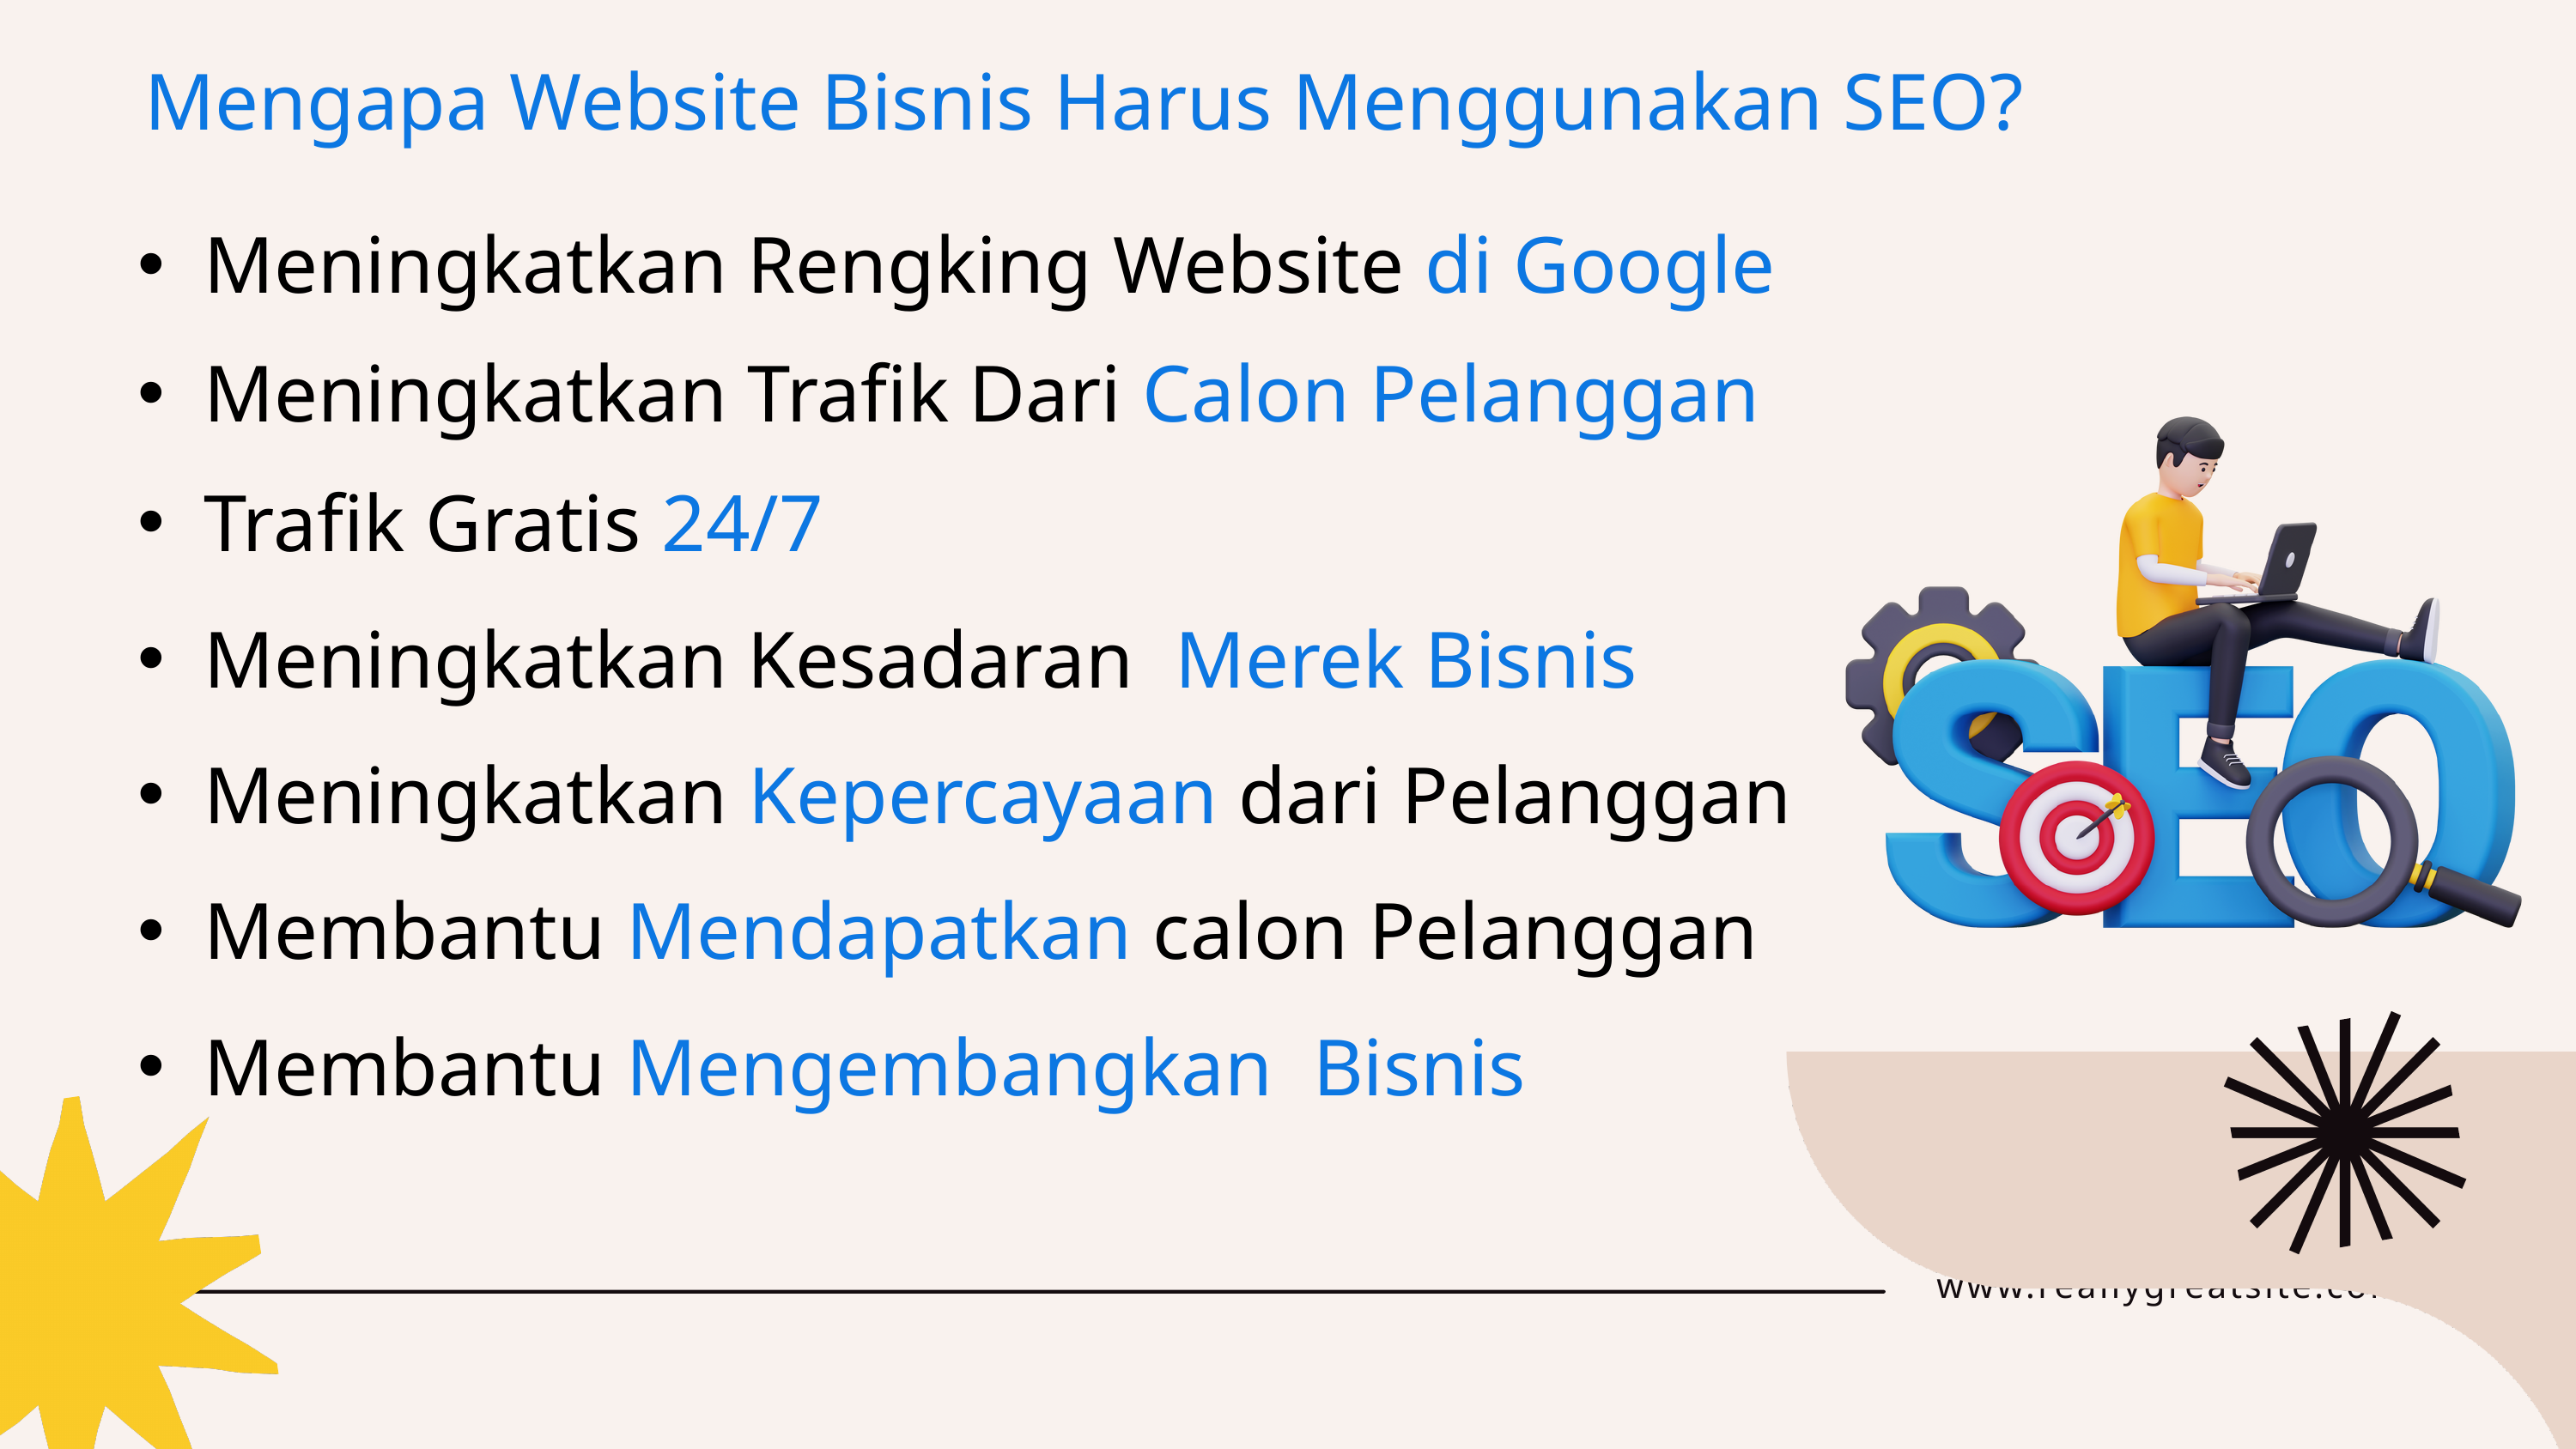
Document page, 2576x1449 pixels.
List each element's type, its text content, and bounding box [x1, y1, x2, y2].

text_box [0, 1097, 290, 1449]
text_box Meningkatkan Kepercayaan dari Pelanggan [71, 739, 2216, 840]
text_box [2216, 1003, 2476, 1259]
text_box Meningkatkan Kesadaran Merek Bisnis [71, 603, 2216, 704]
text_box Membantu Mengembangkan Bisnis [71, 1011, 2216, 1112]
text_box Membantu Mendapatkan calon Pelanggan [71, 876, 2216, 975]
text_box Meningkatkan Trafik Dari Calon Pelanggan [71, 338, 2216, 438]
text_box [1845, 416, 2522, 928]
text_box Trafik Gratis 24/7 [71, 467, 2216, 567]
text_box [1785, 1052, 2576, 1449]
text_box Mengapa Website Bisnis Harus Menggunakan SEO? [144, 46, 2289, 146]
text_box Meningkatkan Rengking Website di Google [71, 209, 2216, 309]
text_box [172, 1262, 2404, 1304]
